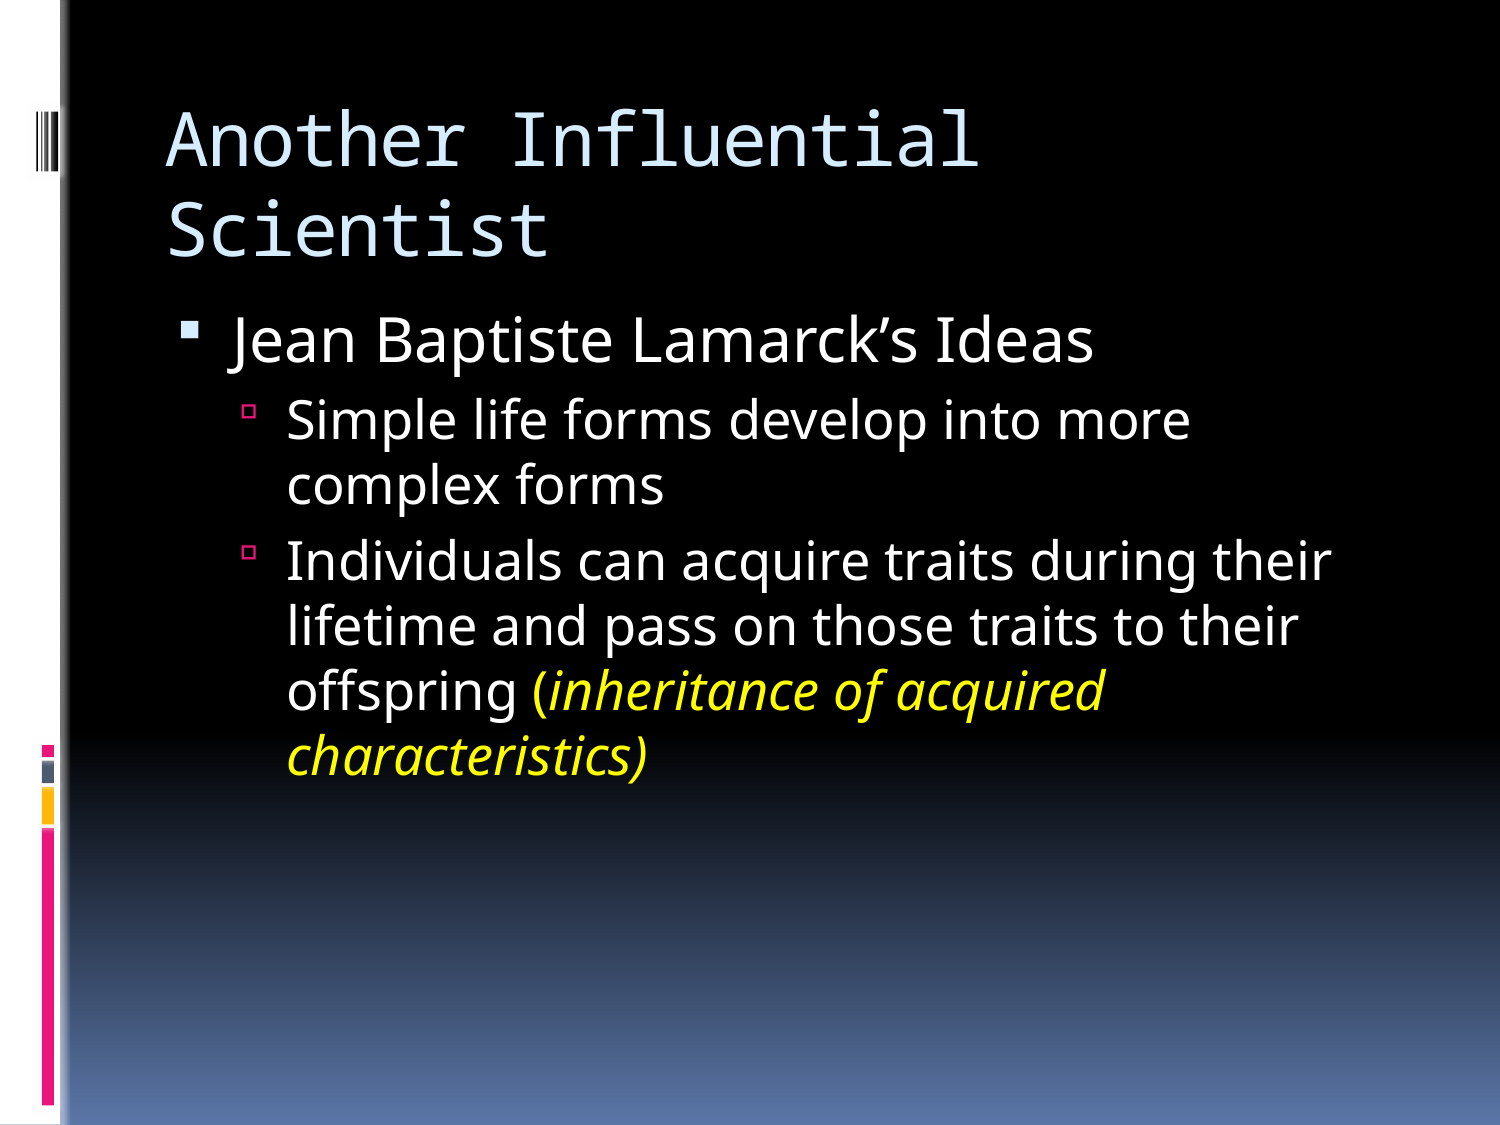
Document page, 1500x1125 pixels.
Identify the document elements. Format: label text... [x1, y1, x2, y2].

title Another Influential Scientist [150, 83, 1425, 234]
list Jean Baptiste Lamarck’s Ideas Simple life forms develop into more complex forms Individuals can acquire traits during their lifetime and pass on those traits to their offspring (inheritance of acquired characteristics) [150, 292, 1425, 1043]
